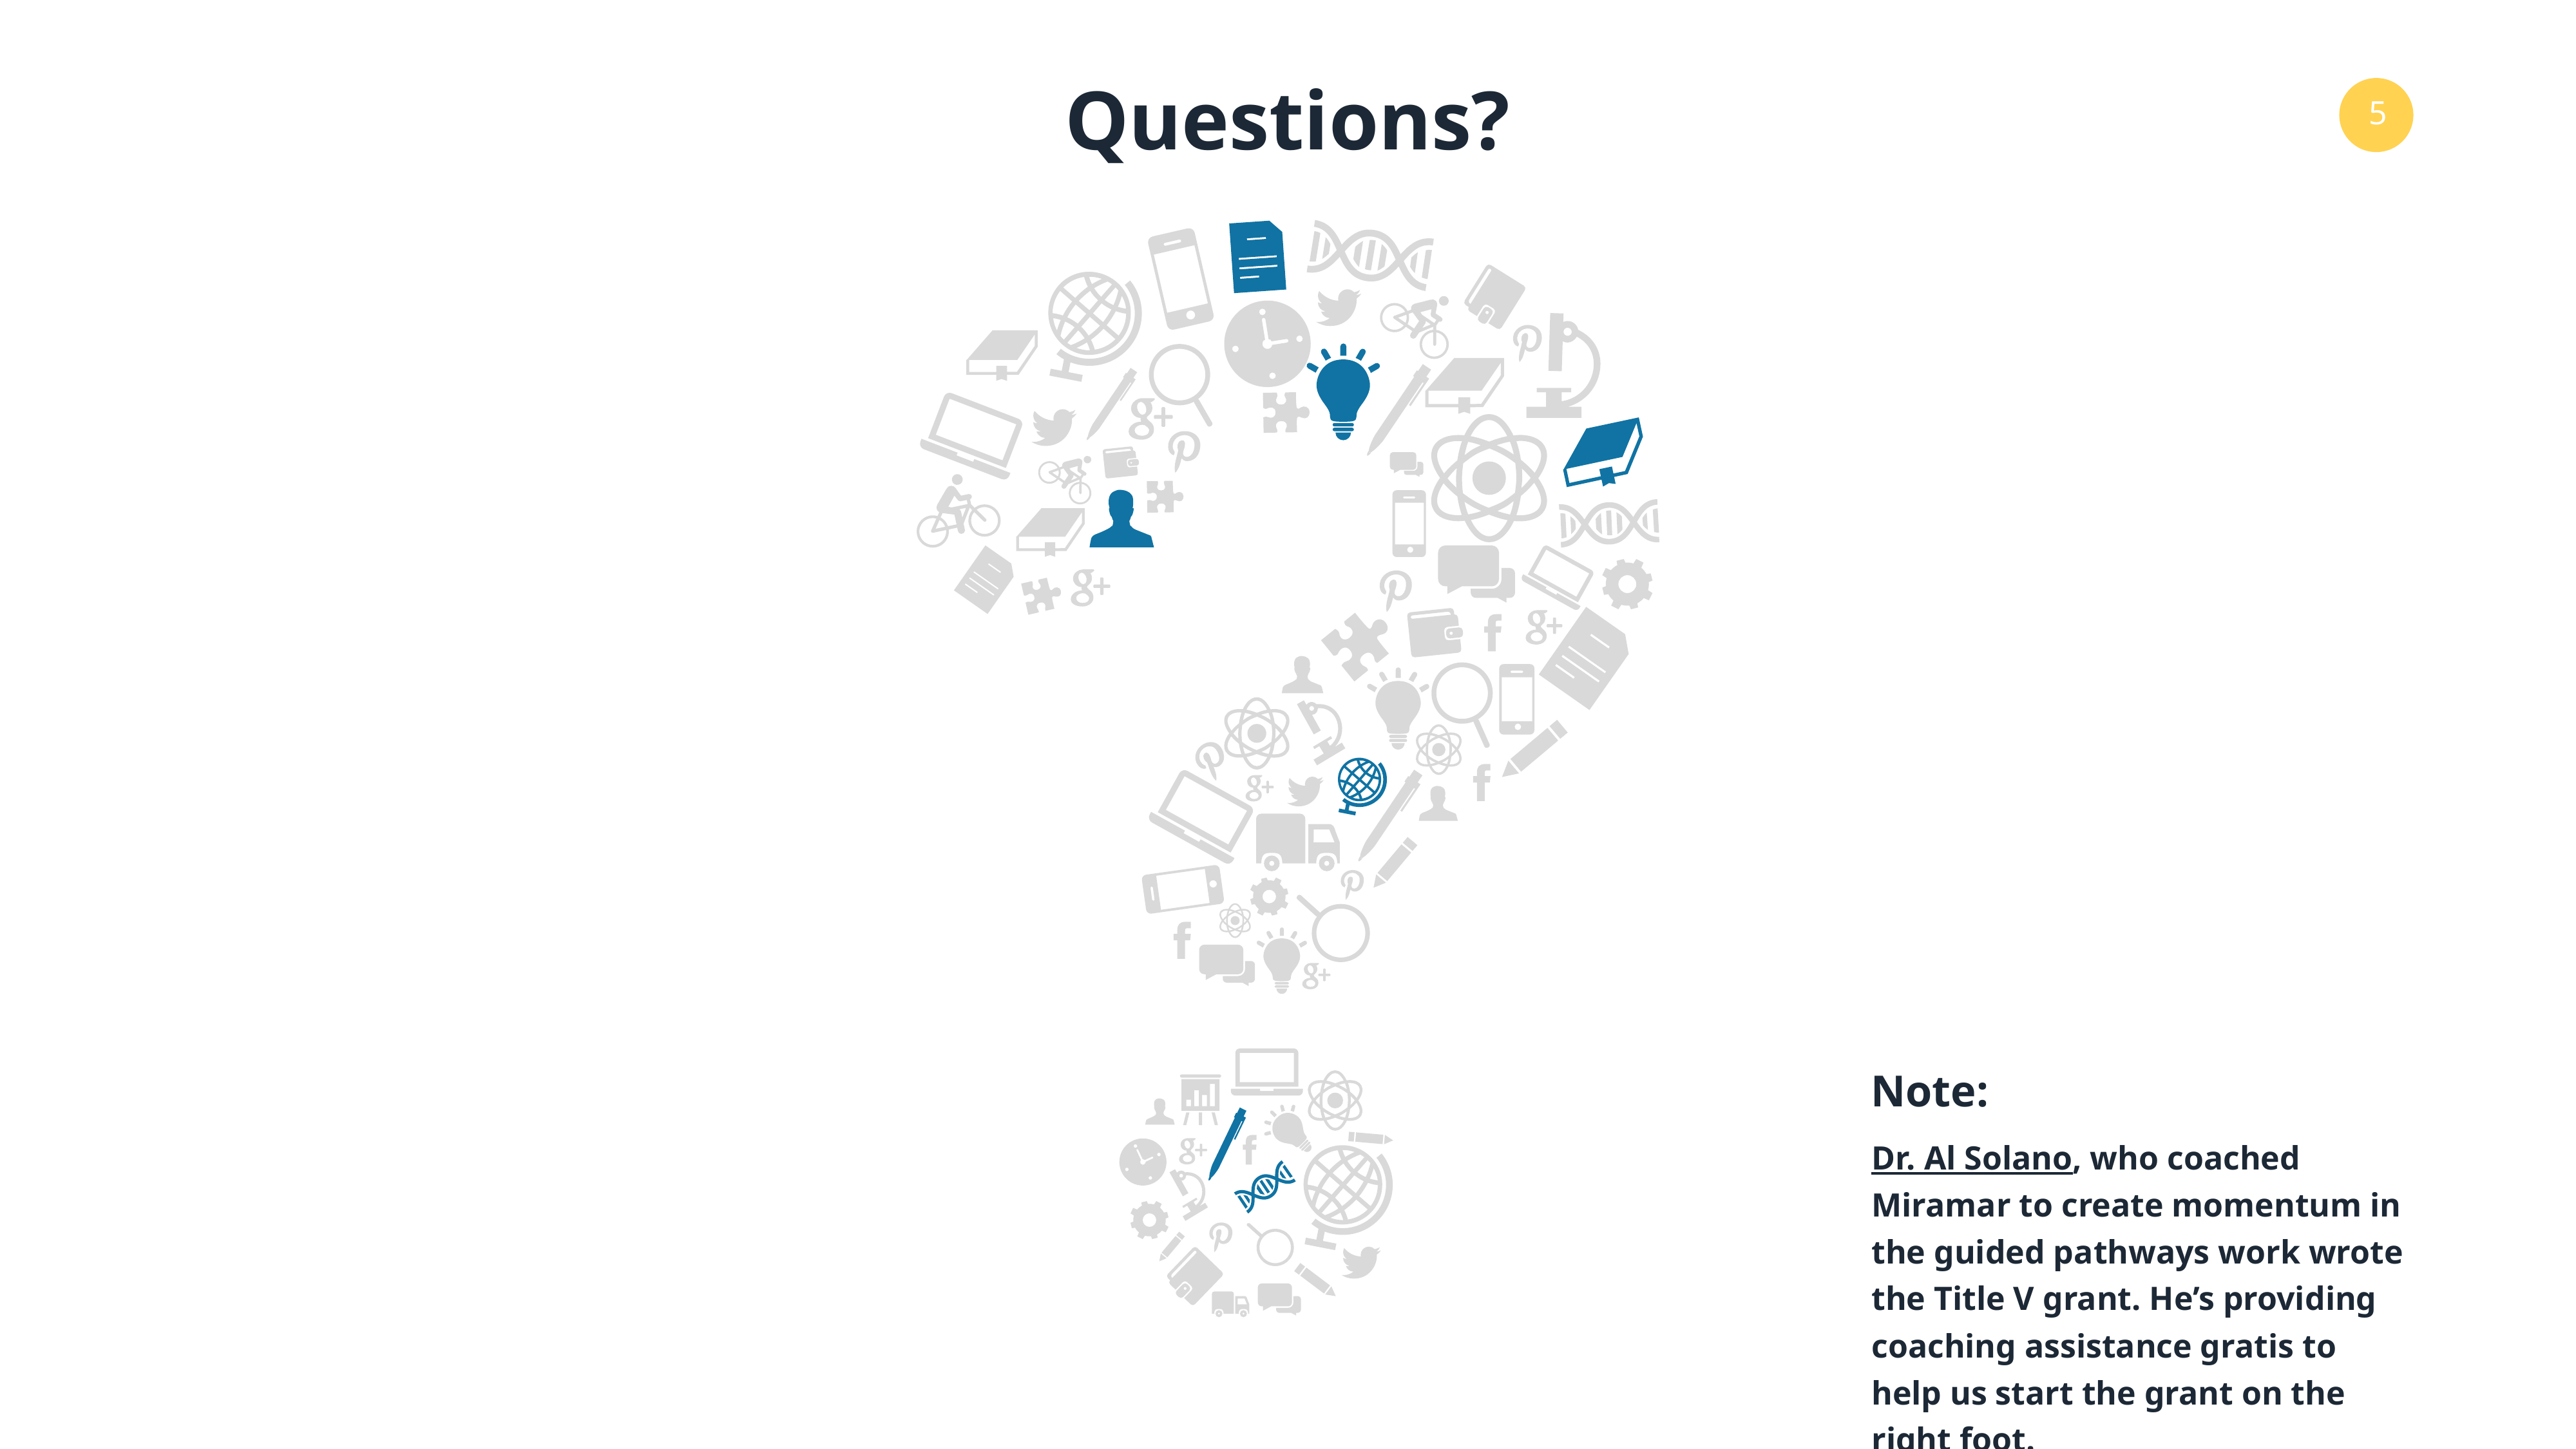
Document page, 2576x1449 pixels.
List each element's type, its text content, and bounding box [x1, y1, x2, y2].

text_box Note: [1861, 1059, 1998, 1121]
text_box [916, 220, 1659, 1318]
text_box Questions? [1055, 64, 1521, 171]
text_box Dr. Al Solano, who coached Miramar to create momentum in the guided pathways work wrote the Title V grant. He’s providing coaching assistance gratis to help us start the grant on the right foot. [1862, 1124, 2416, 1449]
